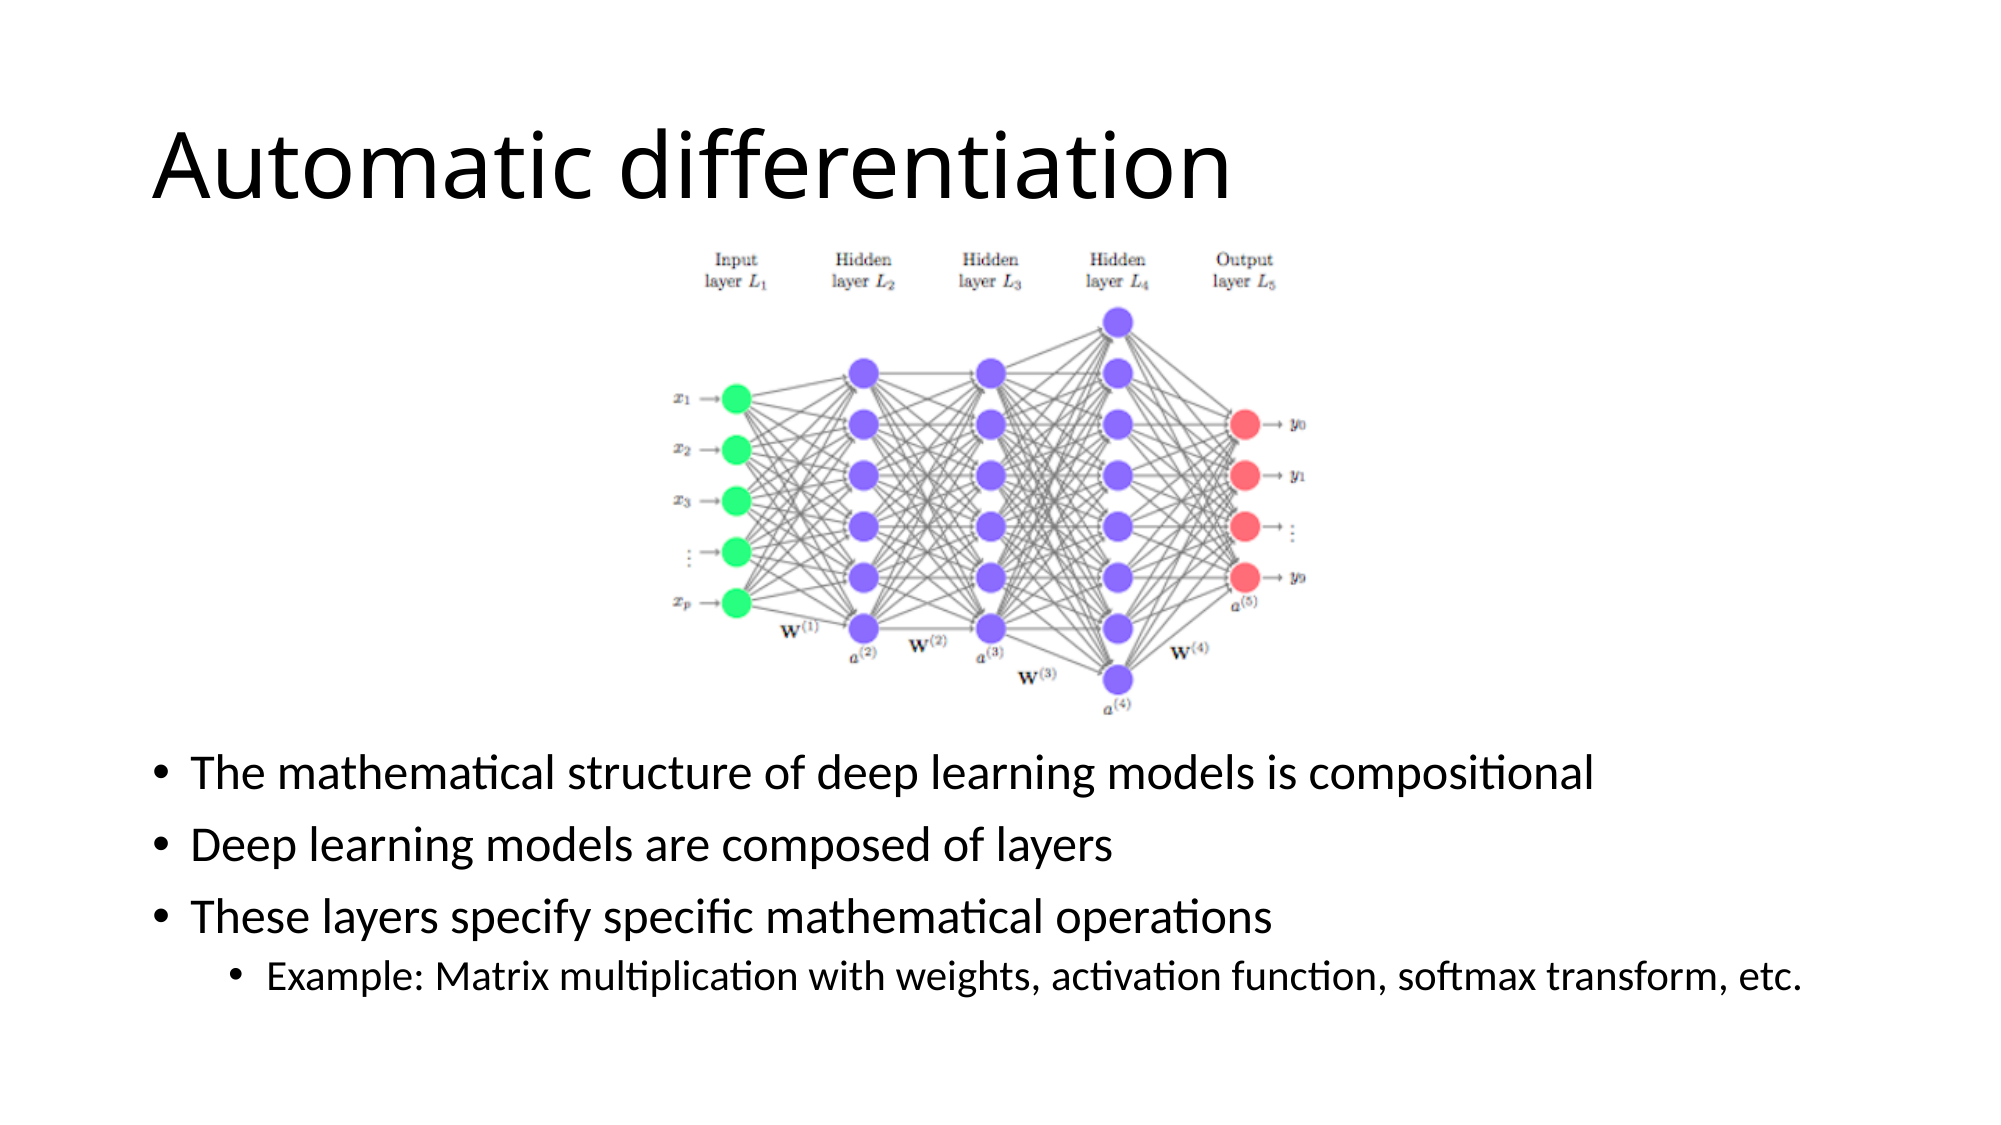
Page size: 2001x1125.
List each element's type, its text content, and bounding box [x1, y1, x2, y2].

list The mathematical structure of deep learning models is compositional Deep learning models are composed of layers These layers specify specific mathematical operations Example: Matrix multiplication with weights, activation function, softmax transform, etc. [137, 739, 1863, 1014]
picture [646, 220, 1354, 740]
title Automatic differentiation [137, 59, 1863, 278]
